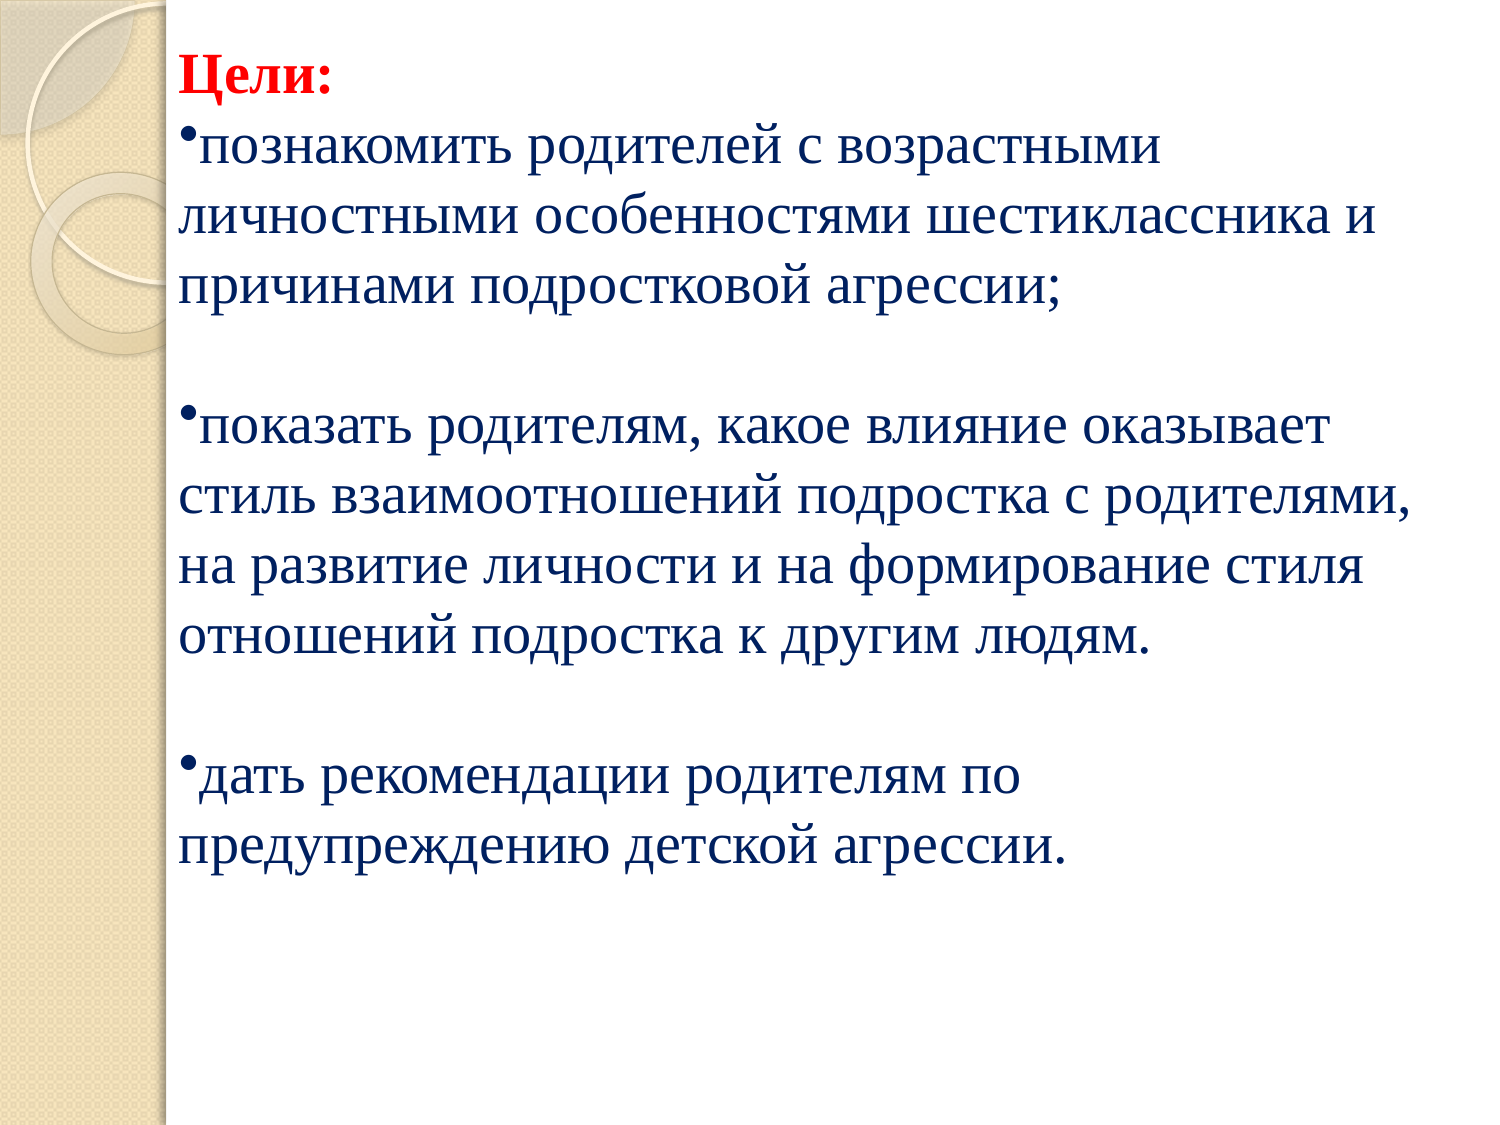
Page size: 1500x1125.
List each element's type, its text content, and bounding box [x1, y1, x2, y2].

text_box Цели: познакомить родителей с возрастными личностными особенностями шестиклассника и причинами подростковой агрессии; показать родителям, какое влияние оказывает стиль взаимоотношений подростка с родителями, на развитие личности и на формирование стиля отношений подростка к другим людям. дать рекомендации родителям по предупреждению детской агрессии. [164, 27, 1477, 883]
